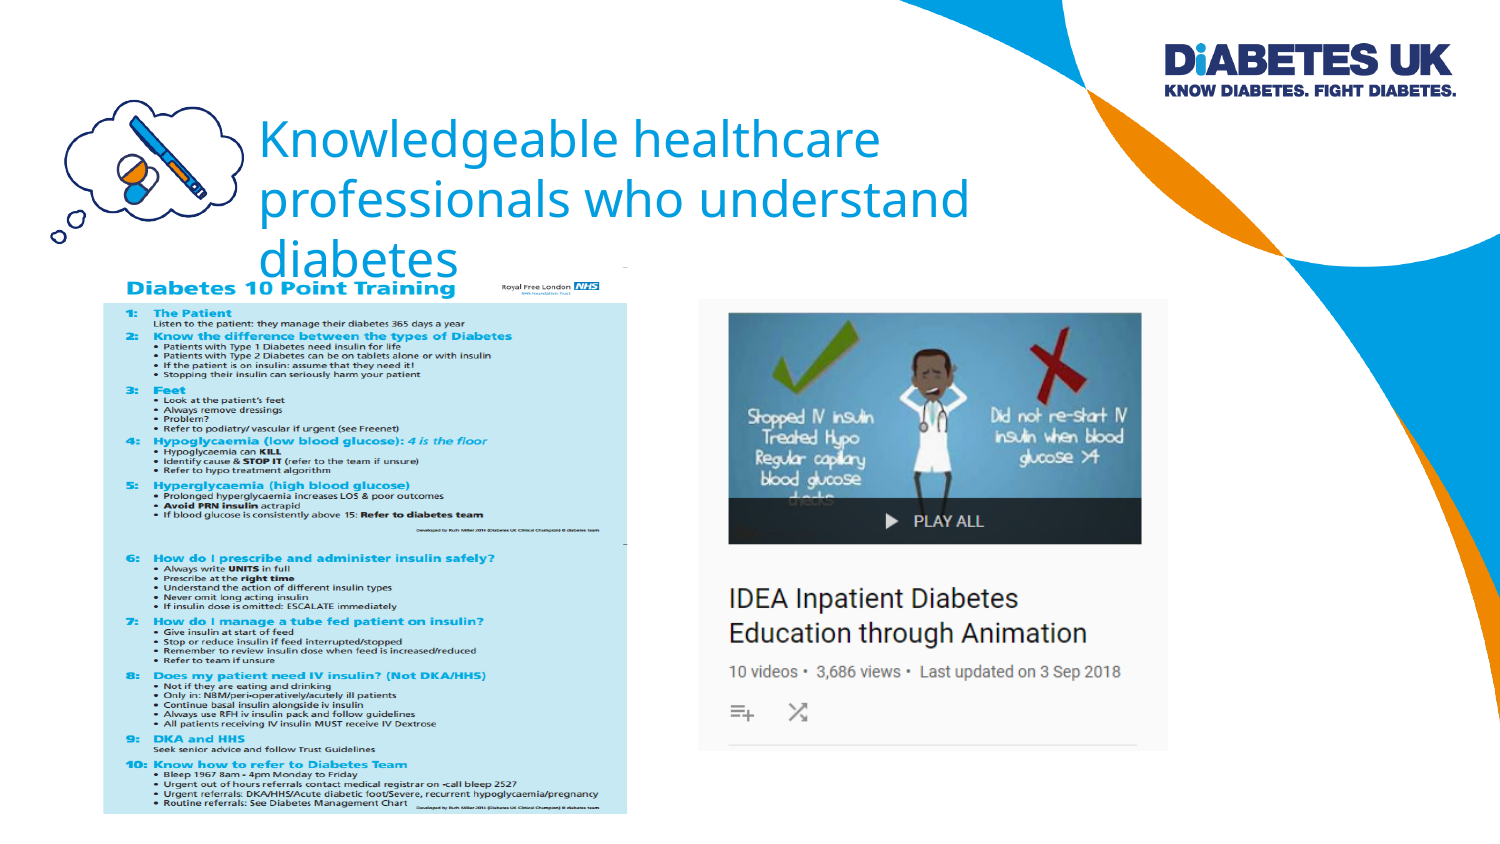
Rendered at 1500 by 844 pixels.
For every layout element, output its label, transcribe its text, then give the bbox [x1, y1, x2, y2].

text_box Knowledgeable healthcare professionals who understand diabetes [243, 99, 1155, 295]
picture [0, 0, 1500, 844]
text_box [103, 267, 628, 814]
